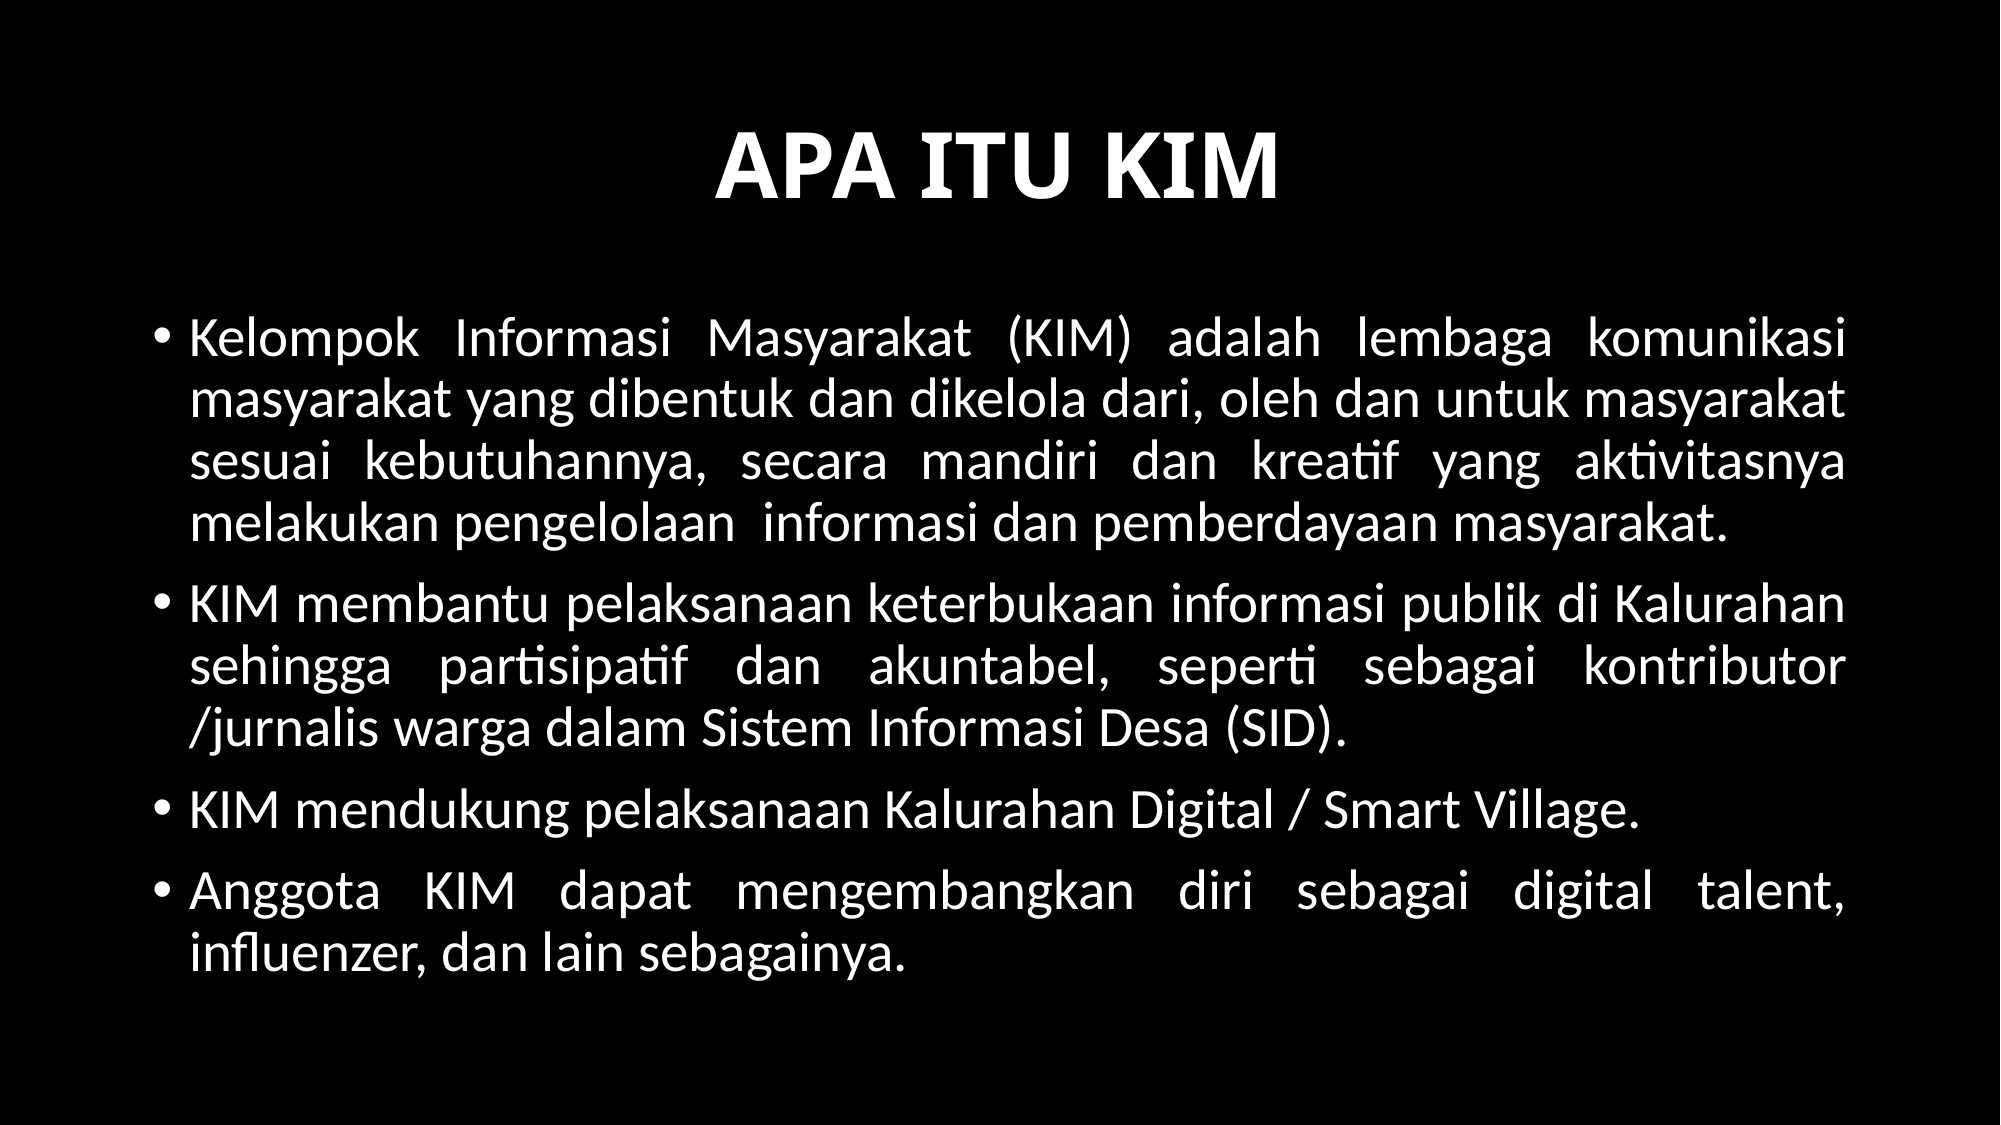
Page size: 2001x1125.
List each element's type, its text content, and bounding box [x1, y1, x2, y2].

title APA ITU KIM [137, 59, 1863, 278]
list Kelompok Informasi Masyarakat (KIM) adalah lembaga komunikasi masyarakat yang dibentuk dan dikelola dari, oleh dan untuk masyarakat sesuai kebutuhannya, secara mandiri dan kreatif yang aktivitasnya melakukan pengelolaan informasi dan pemberdayaan masyarakat. KIM membantu pelaksanaan keterbukaan informasi publik di Kalurahan sehingga partisipatif dan akuntabel, seperti sebagai kontributor /jurnalis warga dalam Sistem Informasi Desa (SID). KIM mendukung pelaksanaan Kalurahan Digital / Smart Village. Anggota KIM dapat mengembangkan diri sebagai digital talent, influenzer, dan lain sebagainya. [137, 299, 1863, 1014]
